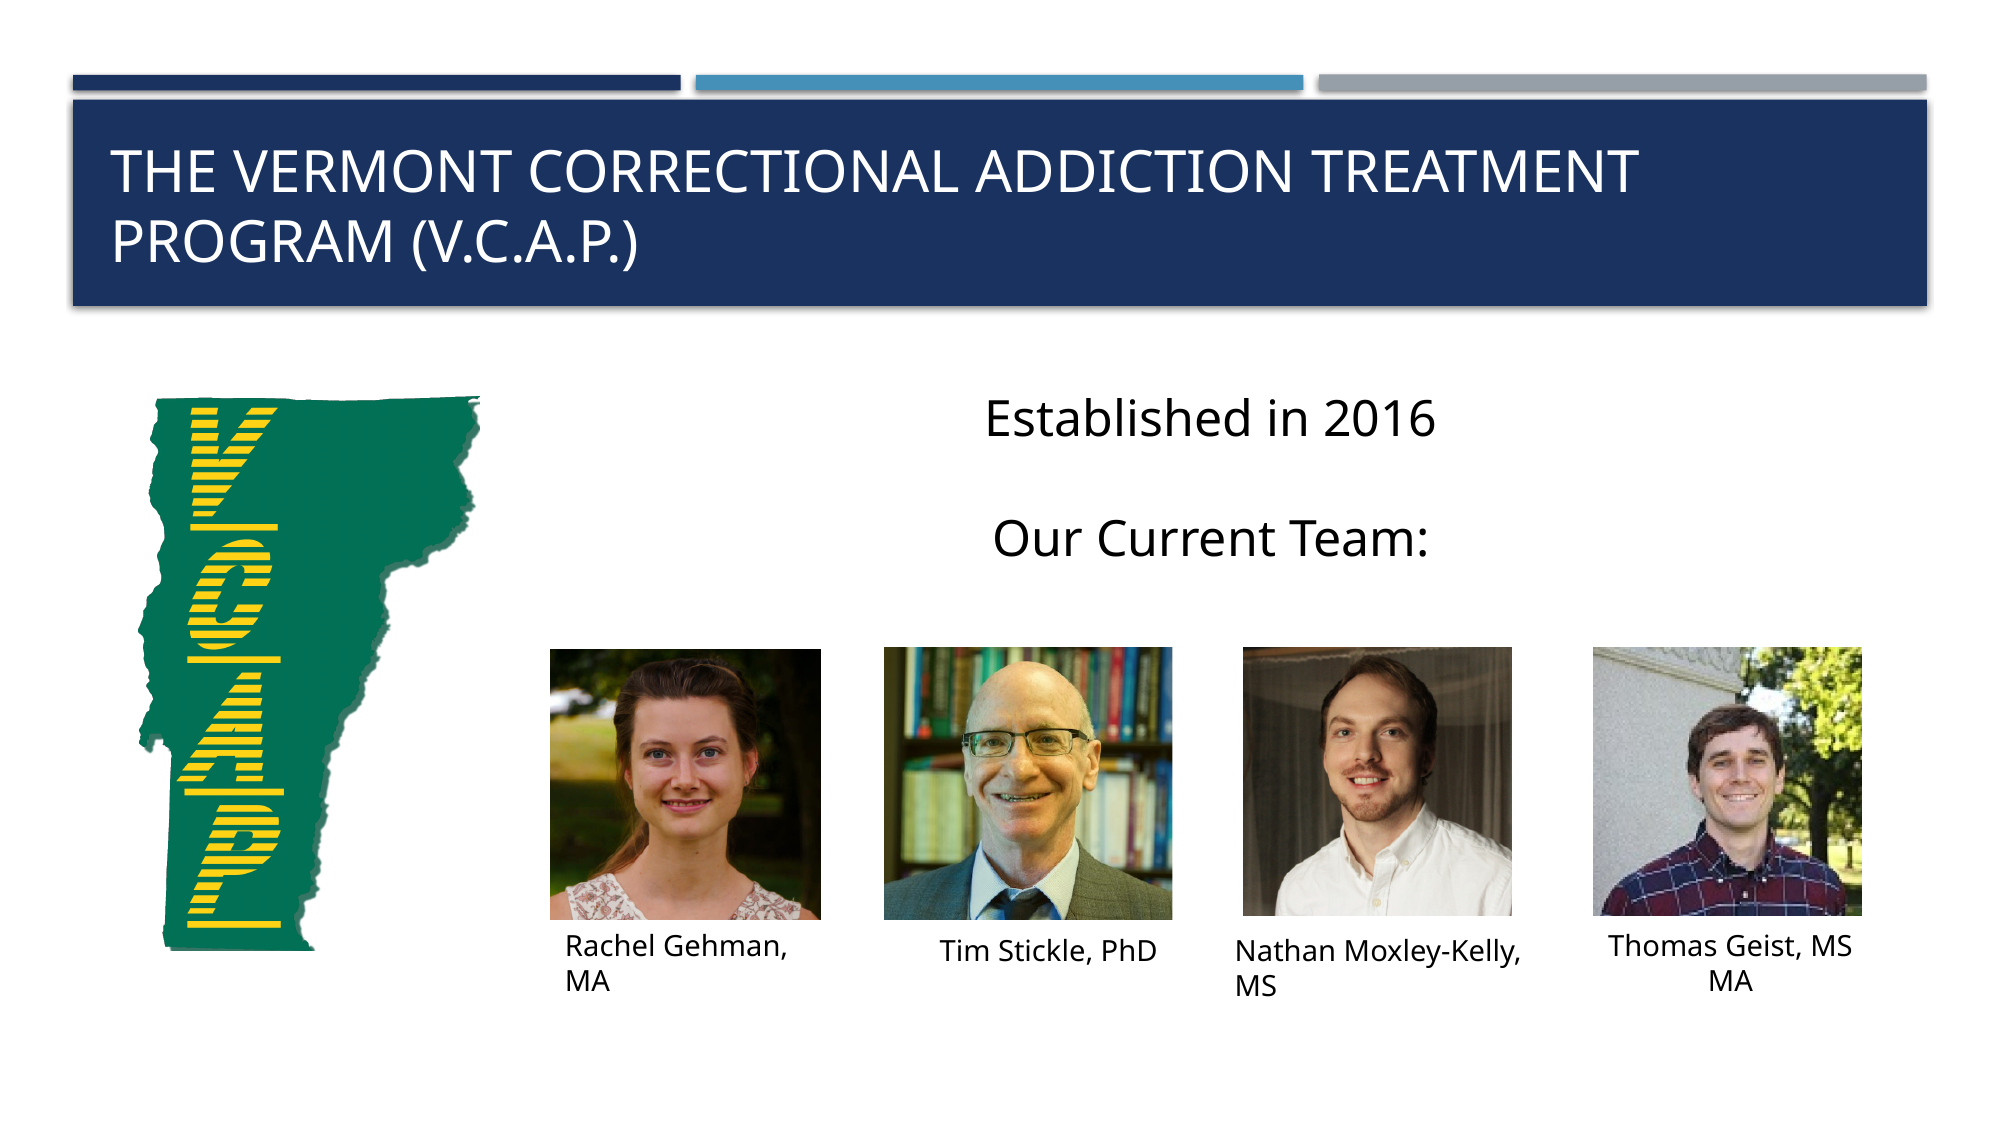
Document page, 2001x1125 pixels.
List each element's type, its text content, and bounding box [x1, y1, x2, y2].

picture [1242, 646, 1513, 917]
text_box Nathan Moxley-Kelly, MS [1219, 925, 1559, 1010]
picture [138, 396, 480, 951]
picture [883, 646, 1173, 921]
picture [1593, 646, 1863, 917]
text_box Thomas Geist, MS MA [1579, 919, 1882, 1005]
text_box Tim Stickle, PhD [924, 925, 1180, 975]
text_box Established in 2016 Our Current Team: [824, 379, 1598, 575]
text_box Rachel Gehman, MA [550, 928, 821, 1005]
picture [549, 648, 822, 921]
title The Vermont Correctional Addiction Treatment Program (V.C.A.P.) [95, 119, 1905, 282]
